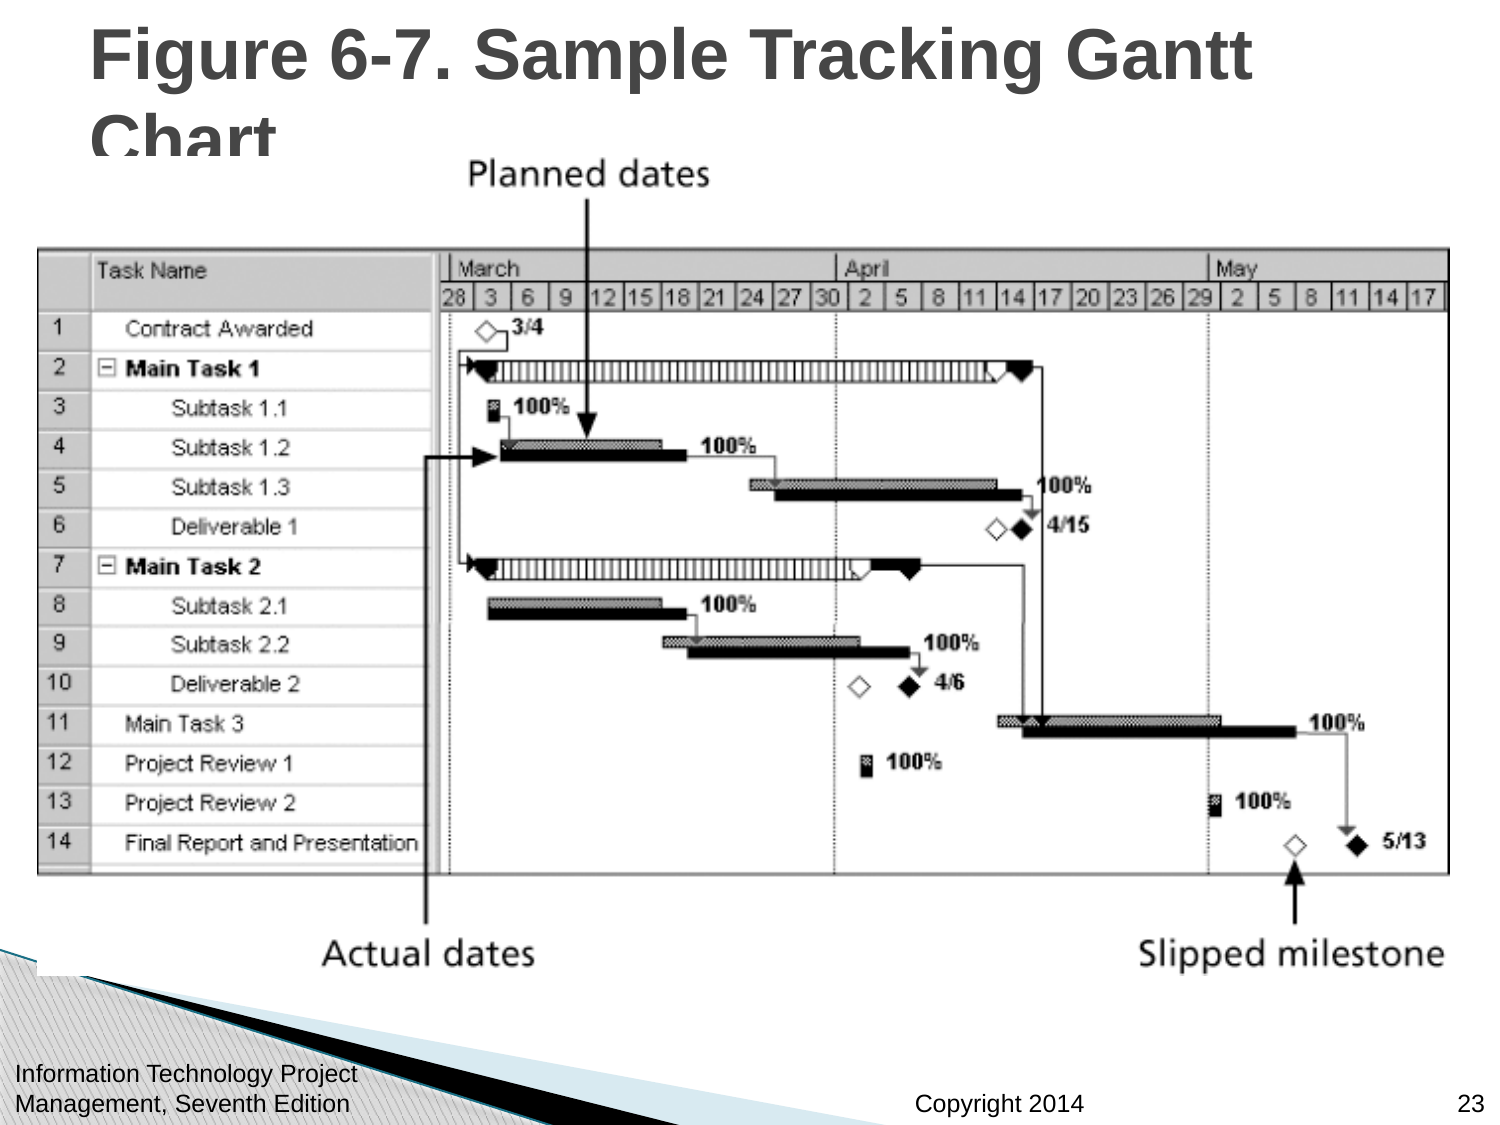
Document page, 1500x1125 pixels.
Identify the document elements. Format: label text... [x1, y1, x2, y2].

title Figure 6-7. Sample Tracking Gantt Chart [75, 0, 1425, 156]
slide_number 23 [1408, 1065, 1500, 1125]
picture [37, 156, 1451, 976]
